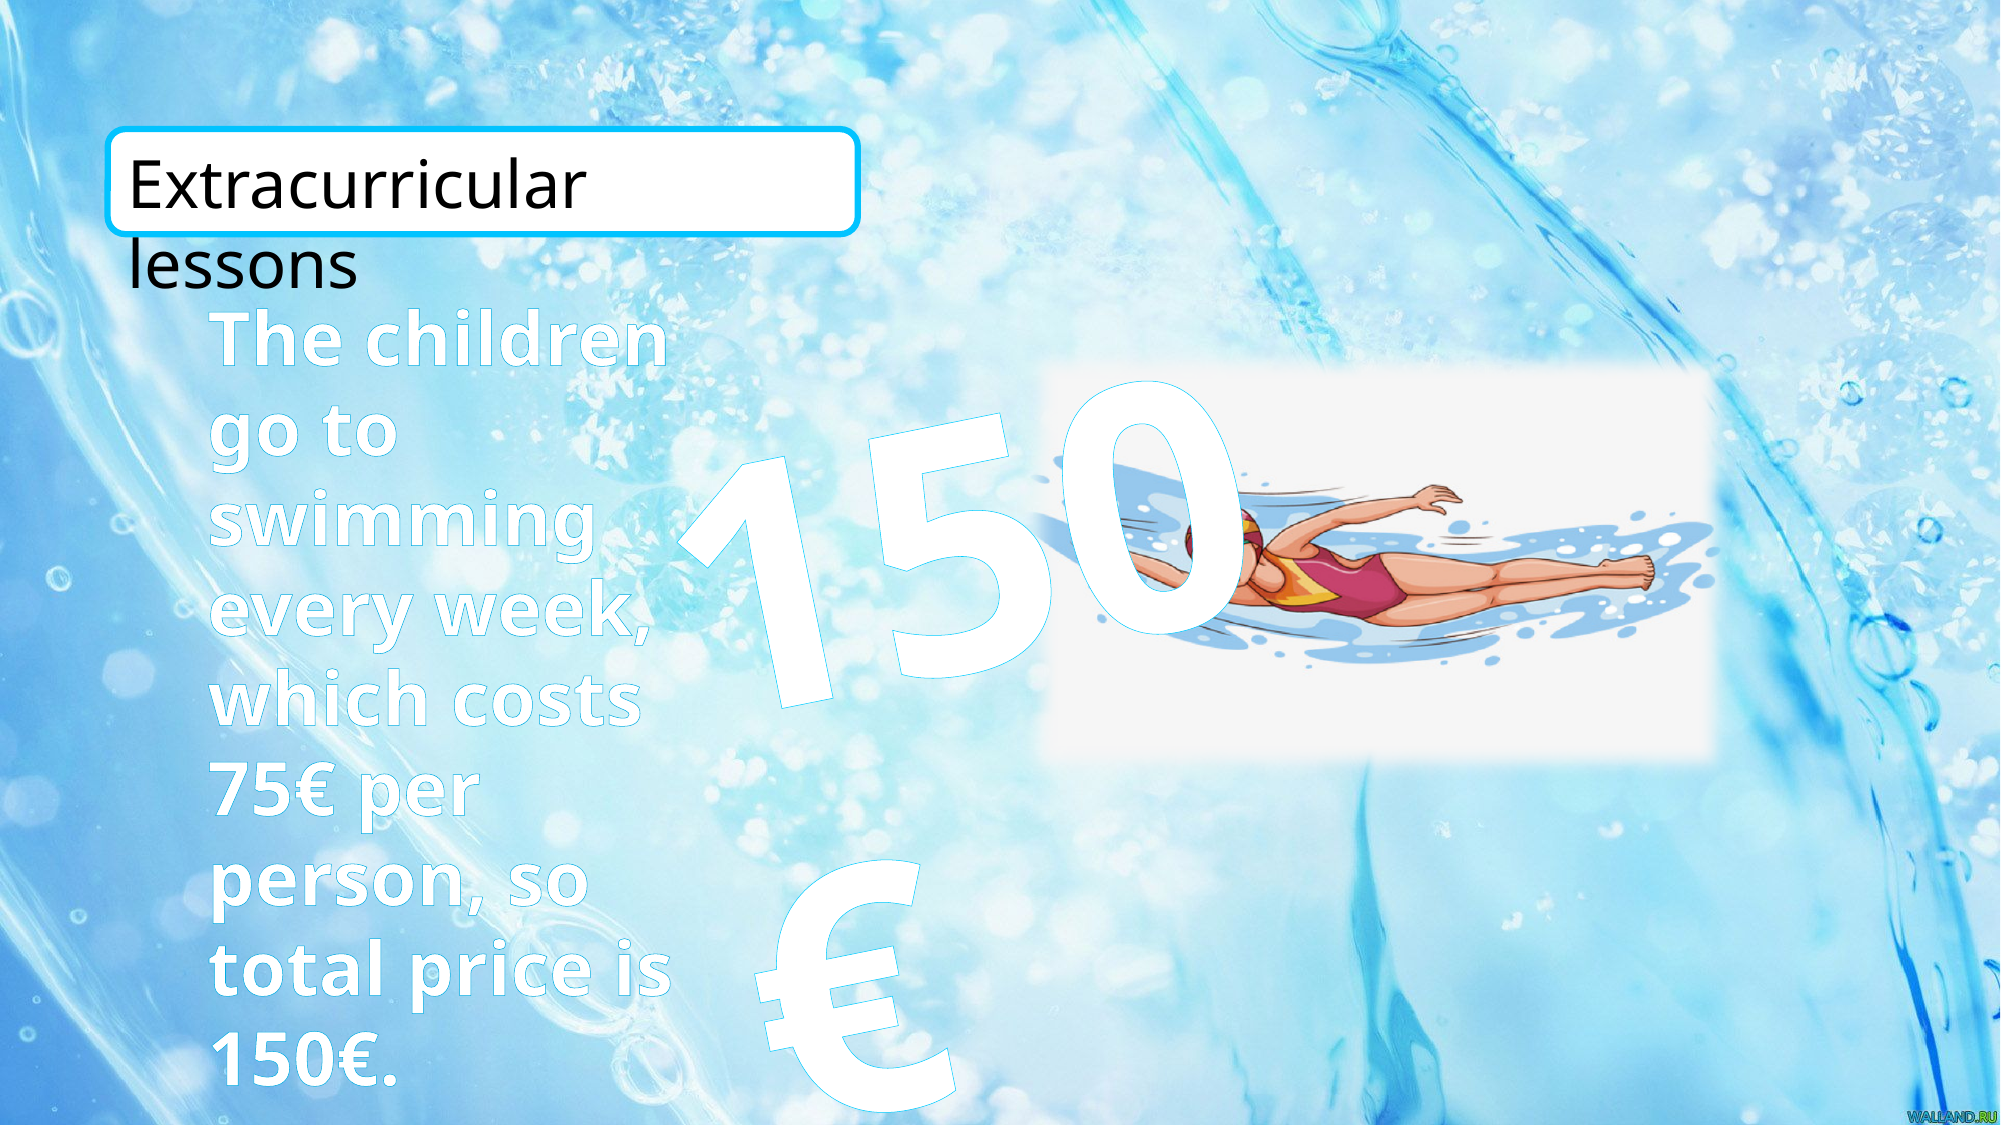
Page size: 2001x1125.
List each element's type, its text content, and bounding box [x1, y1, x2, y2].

picture [0, 0, 2001, 1125]
text_box Extracurricular lessons [107, 129, 858, 235]
text_box The children go to swimming every week, which costs 75€ per person, so total price is 150€. [192, 283, 773, 1108]
text_box 150€ [608, 226, 1551, 1125]
